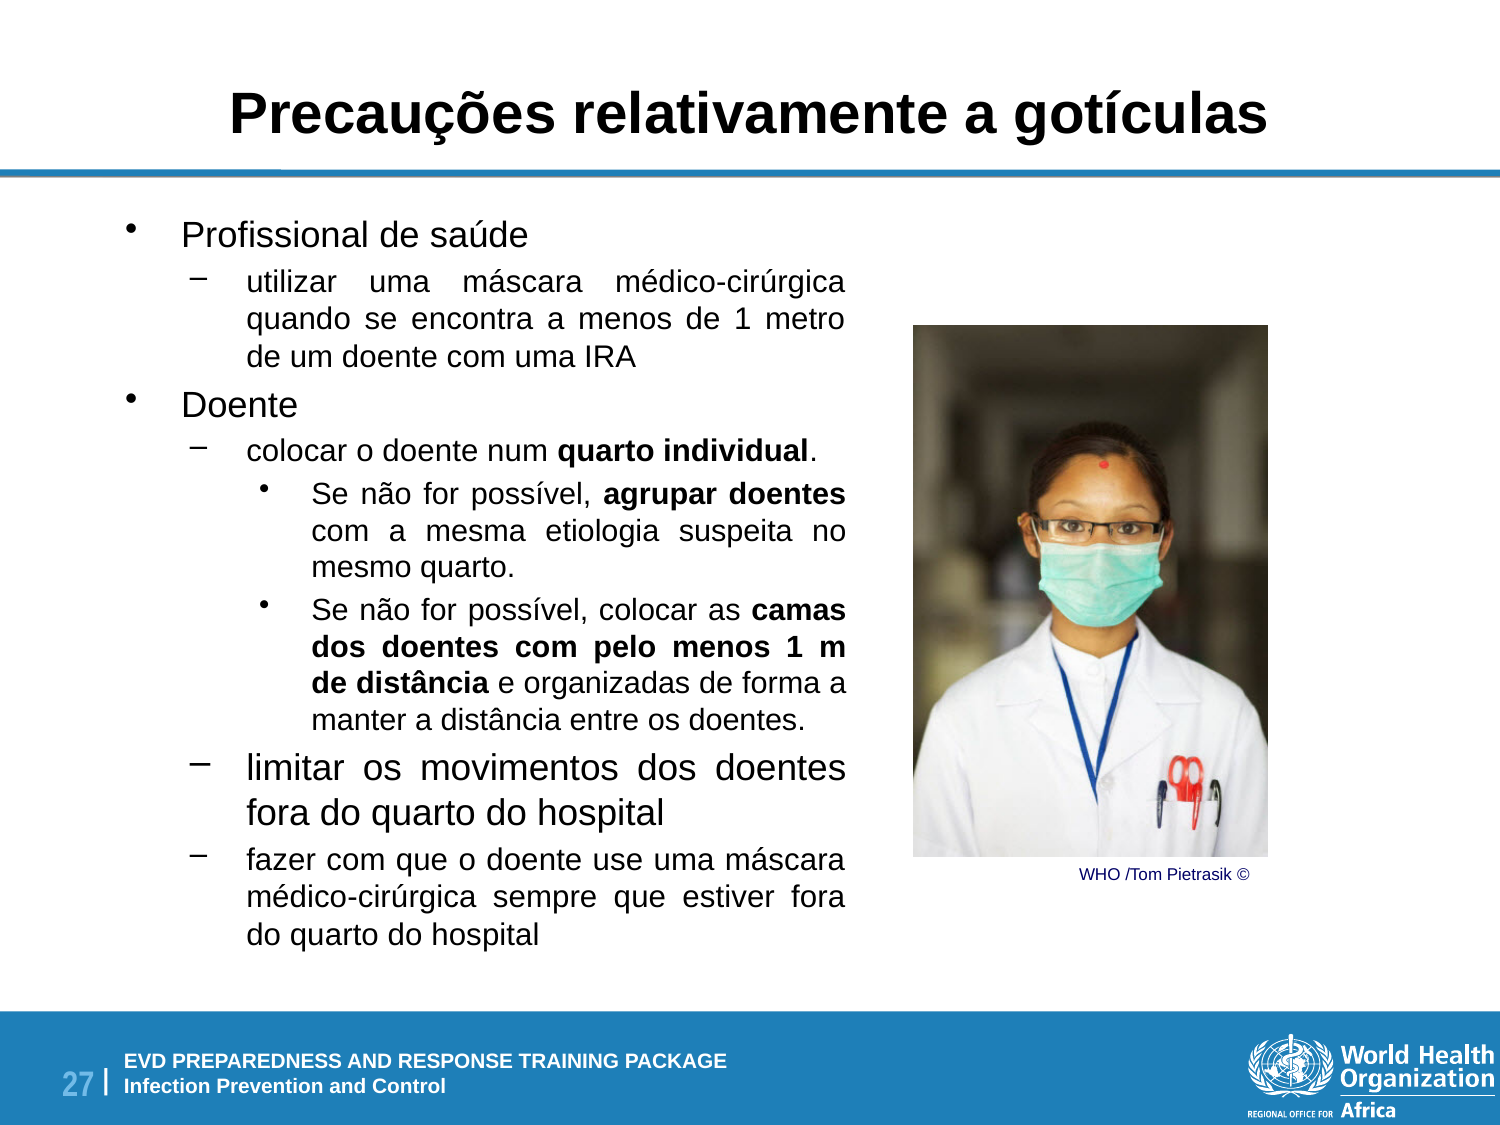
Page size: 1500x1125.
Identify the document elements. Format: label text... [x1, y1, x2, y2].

title Precauções relativamente a gotículas [74, 44, 1426, 176]
picture [913, 325, 1268, 857]
text_box © WHO /Tom Pietrasik [958, 865, 1265, 892]
list Profissional de saúde utilizar uma máscara médico-cirúrgica quando se encontra a menos de 1 metro de um doente com uma IRA Doente colocar o doente num quarto individual. Se não for possível, agrupar doentes com a mesma etiologia suspeita no mesmo quarto. Se não for possível, colocar as camas dos doentes com pelo menos 1 m de distância e organizadas de forma a manter a distância entre os doentes. limitar os movimentos dos doentes fora do quarto do hospital fazer com que o doente use uma máscara médico-cirúrgica sempre que estiver fora do quarto do hospital [124, 210, 847, 985]
